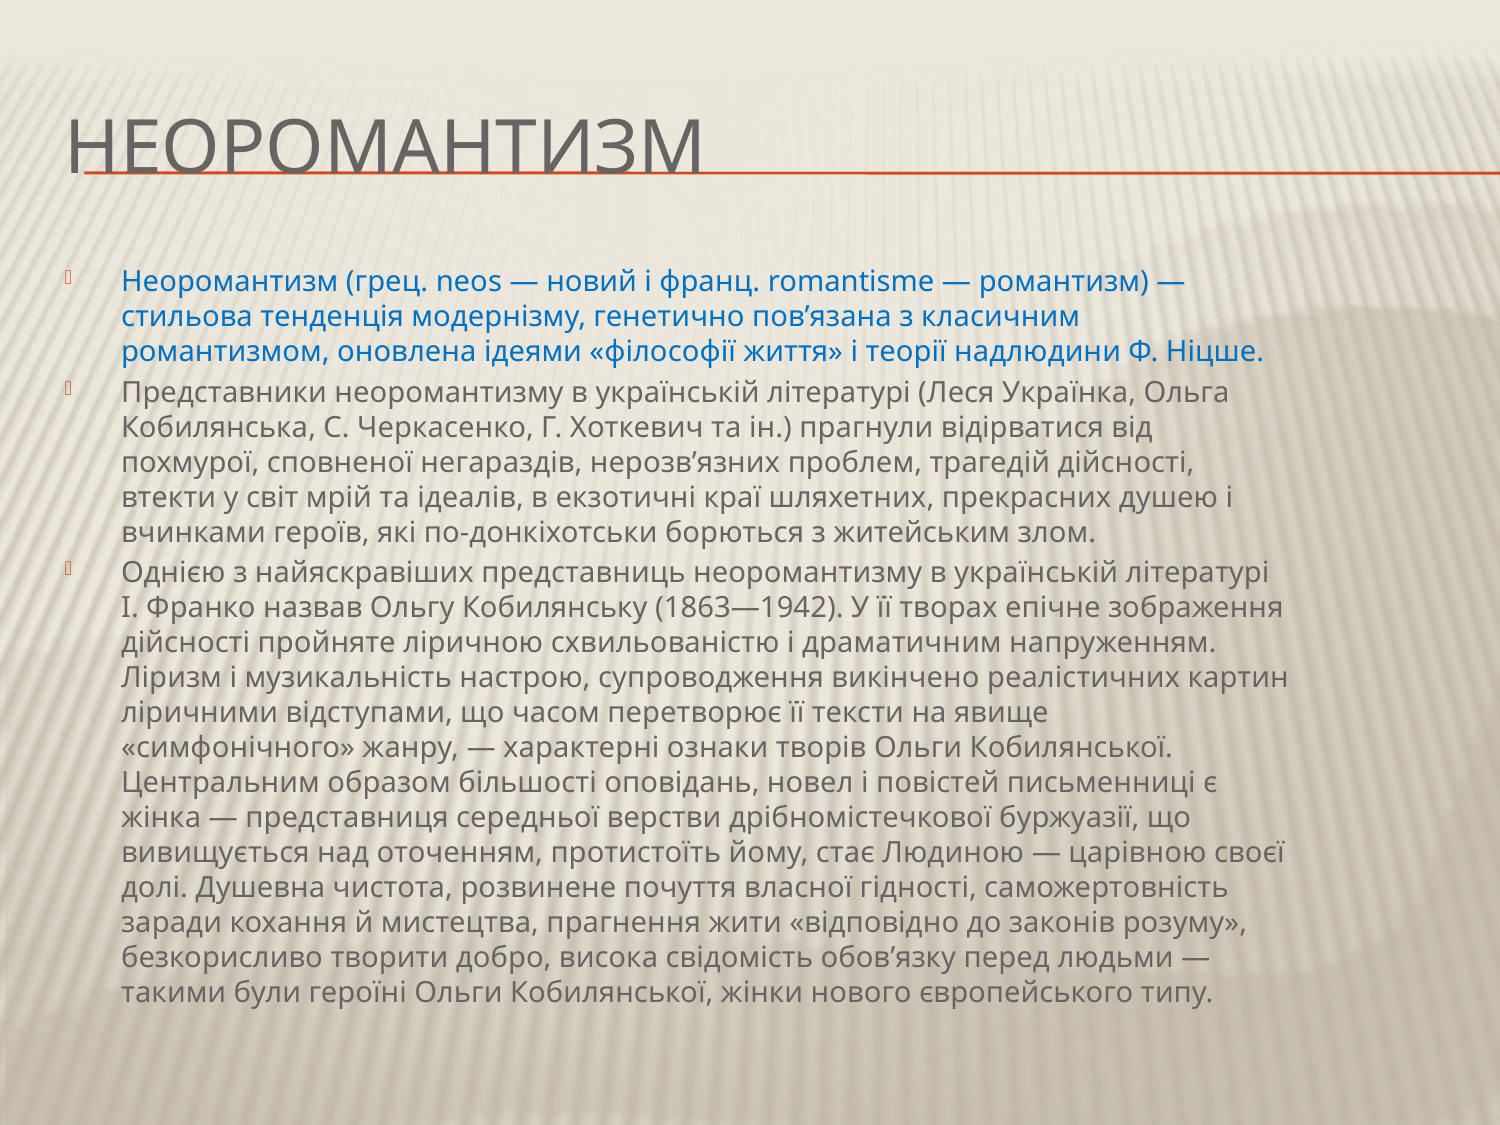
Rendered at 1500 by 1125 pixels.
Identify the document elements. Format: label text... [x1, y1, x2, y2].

title неоромантизм [50, 75, 1475, 213]
list Неоромантизм (грец. neos — новий і франц. romantisme — романтизм) — стильова тенденція модернізму, генетично пов’язана з класичним романтизмом, оновлена ідеями «філософії життя» і теорії надлюдини Ф. Ніцше. Представники неоромантизму в українській літературі (Леся Українка, Ольга Кобилянська, С. Черкасенко, Г. Хоткевич та ін.) прагнули відірватися від похмурої, сповненої негараздів, нерозв’язних проблем, трагедій дійсності, втекти у світ мрій та ідеалів, в екзотичні краї шляхетних, прекрасних душею і вчинками героїв, які по-донкіхотськи борються з житейським злом. Однією з найяскравіших представниць неоромантизму в українській літературі І. Франко назвав Ольгу Кобилянську (1863—1942). У її творах епічне зображення дійсності пройняте ліричною схвильованістю і драматичним напруженням. Ліризм і музикальність настрою, супроводження викінчено реалістичних картин ліричними відступами, що часом перетворює її тексти на явище «симфонічного» жанру, — характерні ознаки творів Ольги Кобилянської. Центральним образом більшості оповідань, новел і повістей письменниці є жінка — представниця середньої верстви дрібномістечкової буржуазії, що вивищується над оточенням, протистоїть йому, стає Людиною — царівною своєї долі. Душевна чистота, розвинене почуття власної гідності, саможертовність заради кохання й мистецтва, прагнення жити «відповідно до законів розуму», безкорисливо творити добро, висока свідомість обов’язку перед людьми — такими були героїні Ольги Кобилянської, жінки нового європейського типу. [50, 254, 1306, 998]
